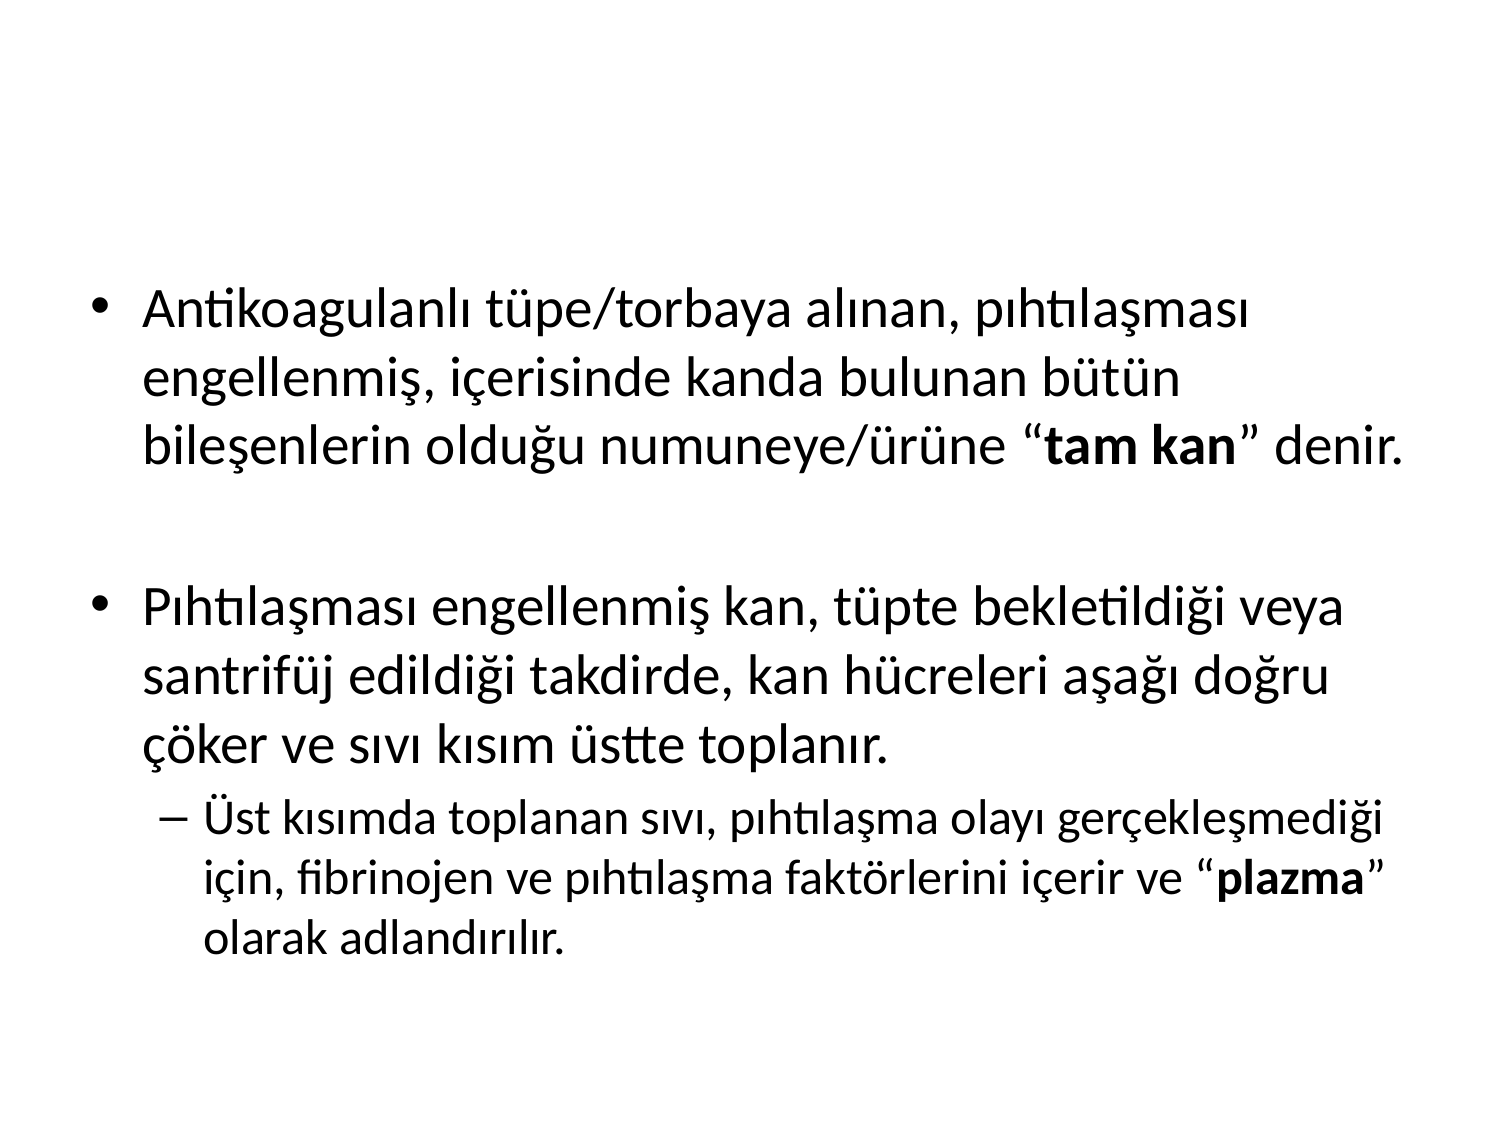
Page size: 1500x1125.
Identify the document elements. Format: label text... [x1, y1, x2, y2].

list Antikoagulanlı tüpe/torbaya alınan, pıhtılaşması engellenmiş, içerisinde kanda bulunan bütün bileşenlerin olduğu numuneye/ürüne “tam kan” denir. Pıhtılaşması engellenmiş kan, tüpte bekletildiği veya santrifüj edildiği takdirde, kan hücreleri aşağı doğru çöker ve sıvı kısım üstte toplanır. Üst kısımda toplanan sıvı, pıhtılaşma olayı gerçekleşmediği için, fibrinojen ve pıhtılaşma faktörlerini içerir ve “plazma” olarak adlandırılır. [75, 262, 1425, 1005]
